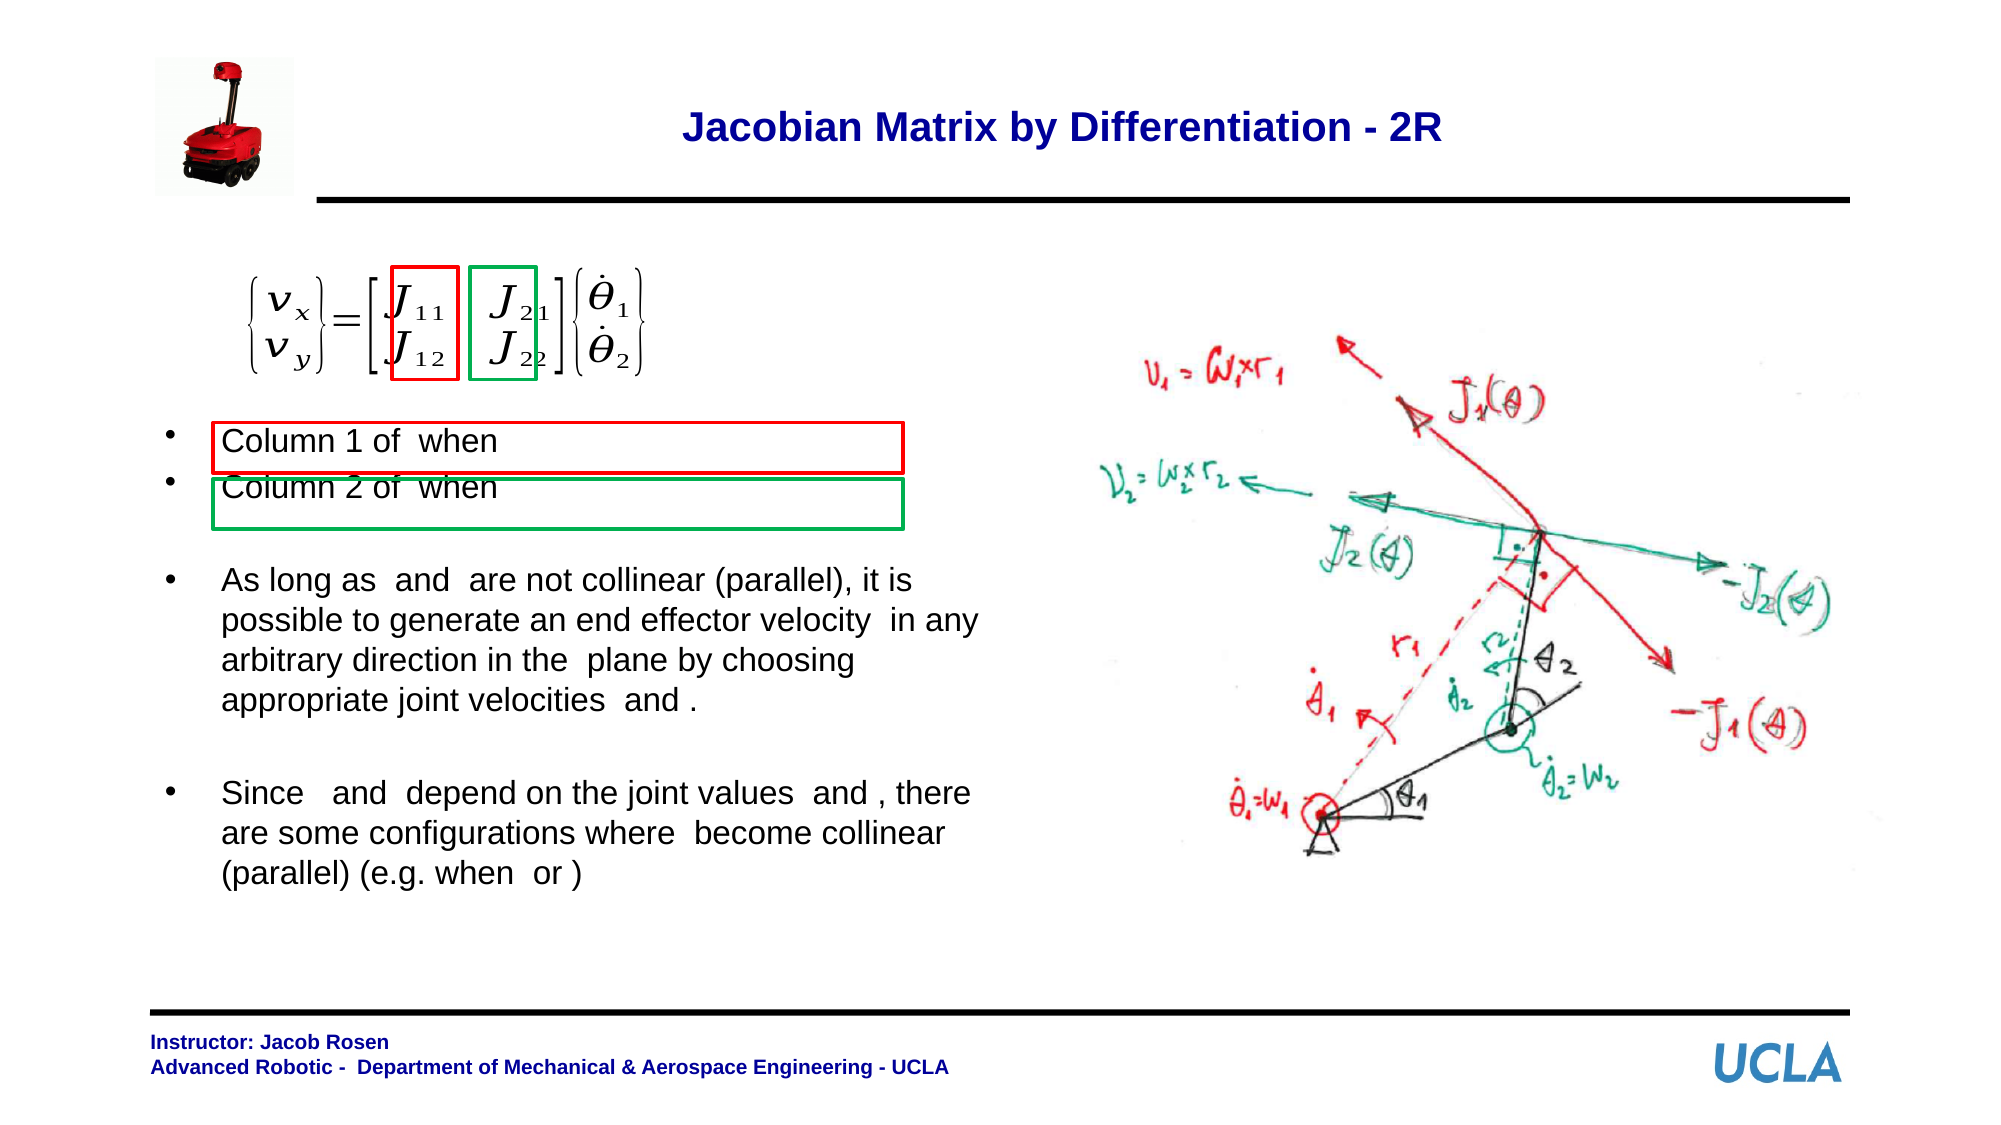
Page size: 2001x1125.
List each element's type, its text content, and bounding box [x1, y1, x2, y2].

text_box [470, 266, 537, 380]
text_box [212, 478, 904, 530]
text_box Instructor: Jacob Rosen Advanced Robotic - Department of Mechanical & Aerospace Engineering - UCLA [135, 1021, 1249, 1084]
picture [1692, 1021, 1863, 1103]
text_box [392, 266, 459, 380]
text_box Jacobian Matrix by Differentiation - 2R [487, 62, 1638, 188]
picture [155, 57, 294, 196]
picture [1066, 328, 1888, 872]
text_box [212, 422, 904, 473]
